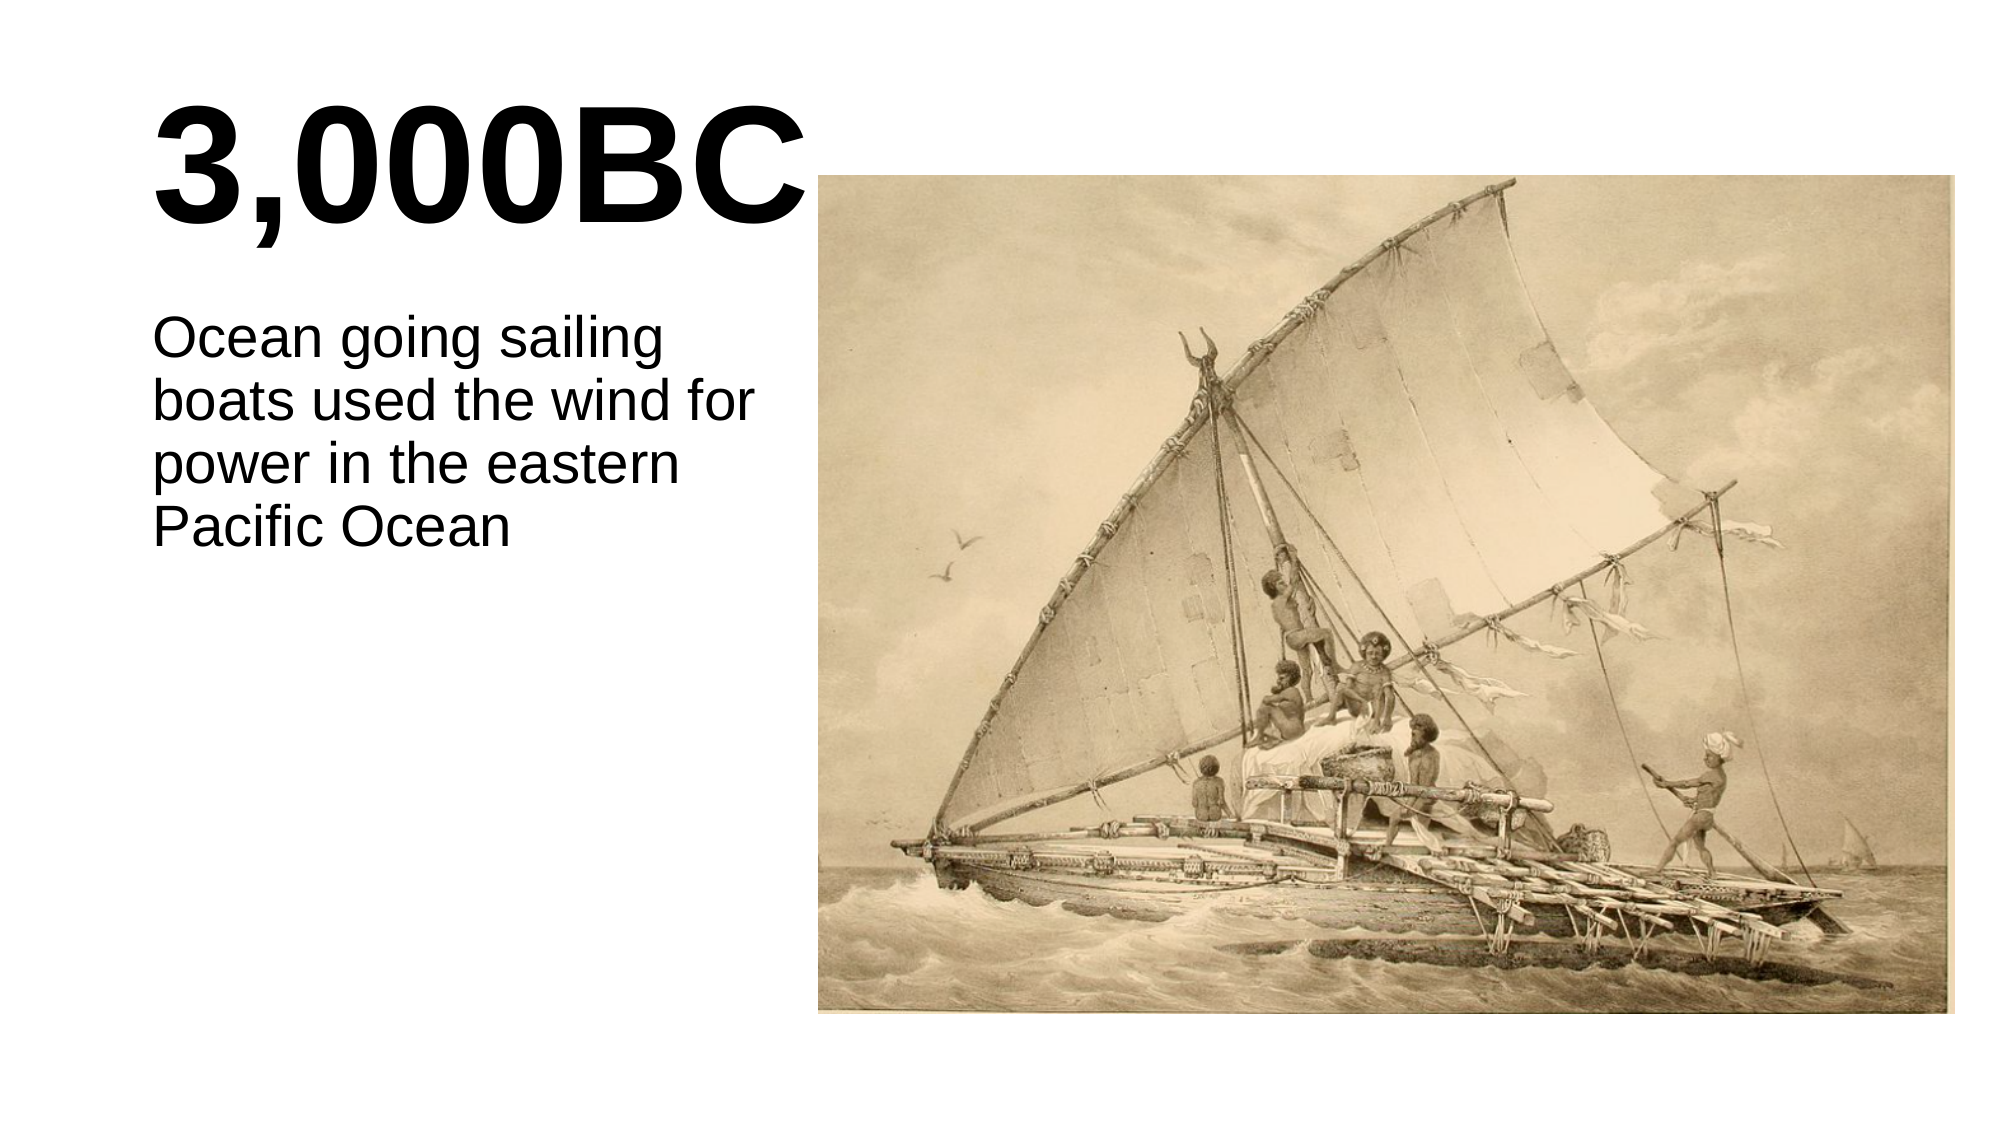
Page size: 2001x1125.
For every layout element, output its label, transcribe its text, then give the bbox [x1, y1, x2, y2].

title 3,000BC [137, 59, 1863, 278]
picture [818, 175, 1955, 1014]
list Ocean going sailing boats used the wind for power in the eastern Pacific Ocean [137, 299, 786, 1014]
